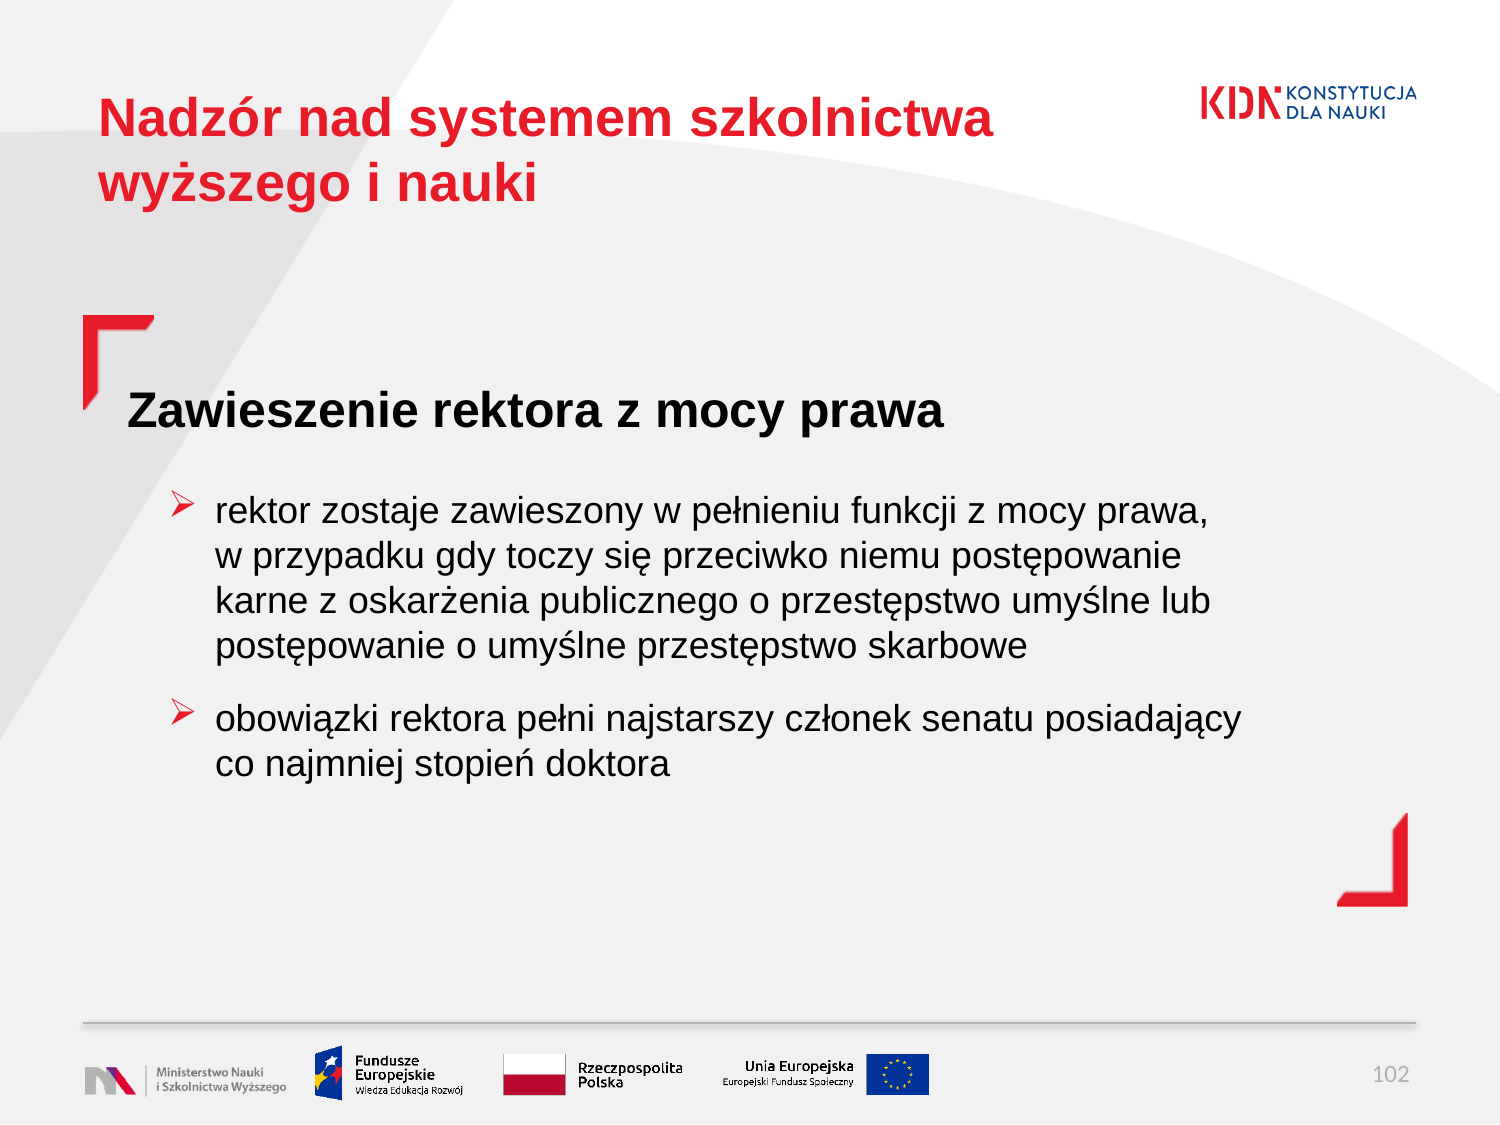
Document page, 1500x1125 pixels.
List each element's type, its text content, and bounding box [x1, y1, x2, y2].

text_box Zawieszenie rektora z mocy prawa [112, 370, 1234, 446]
picture [0, 0, 1500, 1125]
title Nadzór nad systemem szkolnictwa wyższego i nauki [83, 74, 1170, 143]
list rektor zostaje zawieszony w pełnieniu funkcji z mocy prawa, w przypadku gdy toczy się przeciwko niemu postępowanie karne z oskarżenia publicznego o przestępstwo umyślne lub postępowanie o umyślne przestępstwo skarbowe obowiązki rektora pełni najstarszy członek senatu posiadający co najmniej stopień doktora [153, 478, 1259, 893]
text_box [95, 328, 1075, 916]
slide_number 102 [1074, 1042, 1425, 1103]
